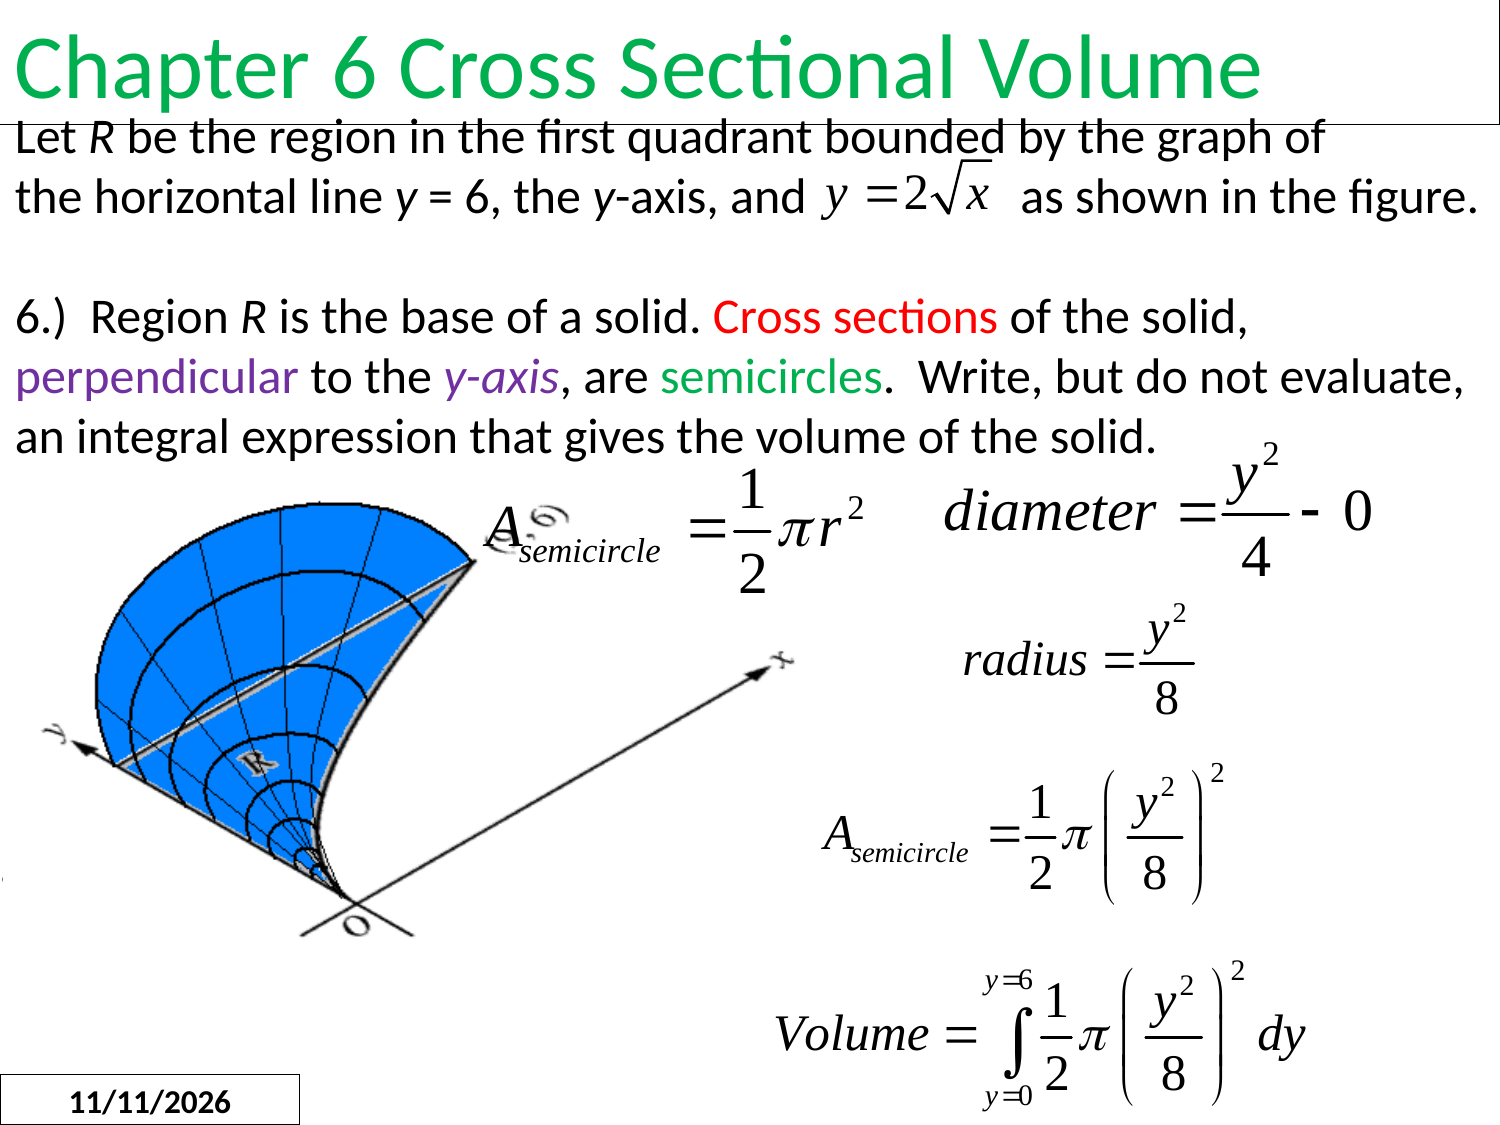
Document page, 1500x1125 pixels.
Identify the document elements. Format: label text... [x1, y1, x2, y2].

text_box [954, 589, 1206, 726]
picture [0, 470, 932, 1015]
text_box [770, 947, 1318, 1124]
text_box Chapter 6 Cross Sectional Volume [0, 0, 1500, 125]
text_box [812, 149, 1004, 232]
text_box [934, 424, 1382, 590]
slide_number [0, 1074, 300, 1125]
text_box Let R be the region in the first quadrant bounded by the graph of the horizontal line y = 6, the y-axis, and as shown in the figure. 6.) Region R is the base of a solid. Cross sections of the solid, perpendicular to the y-axis, are semicircles. Write, but do not evaluate, an integral expression that gives the volume of the solid. [0, 125, 1500, 471]
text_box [812, 749, 1234, 917]
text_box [472, 451, 874, 607]
